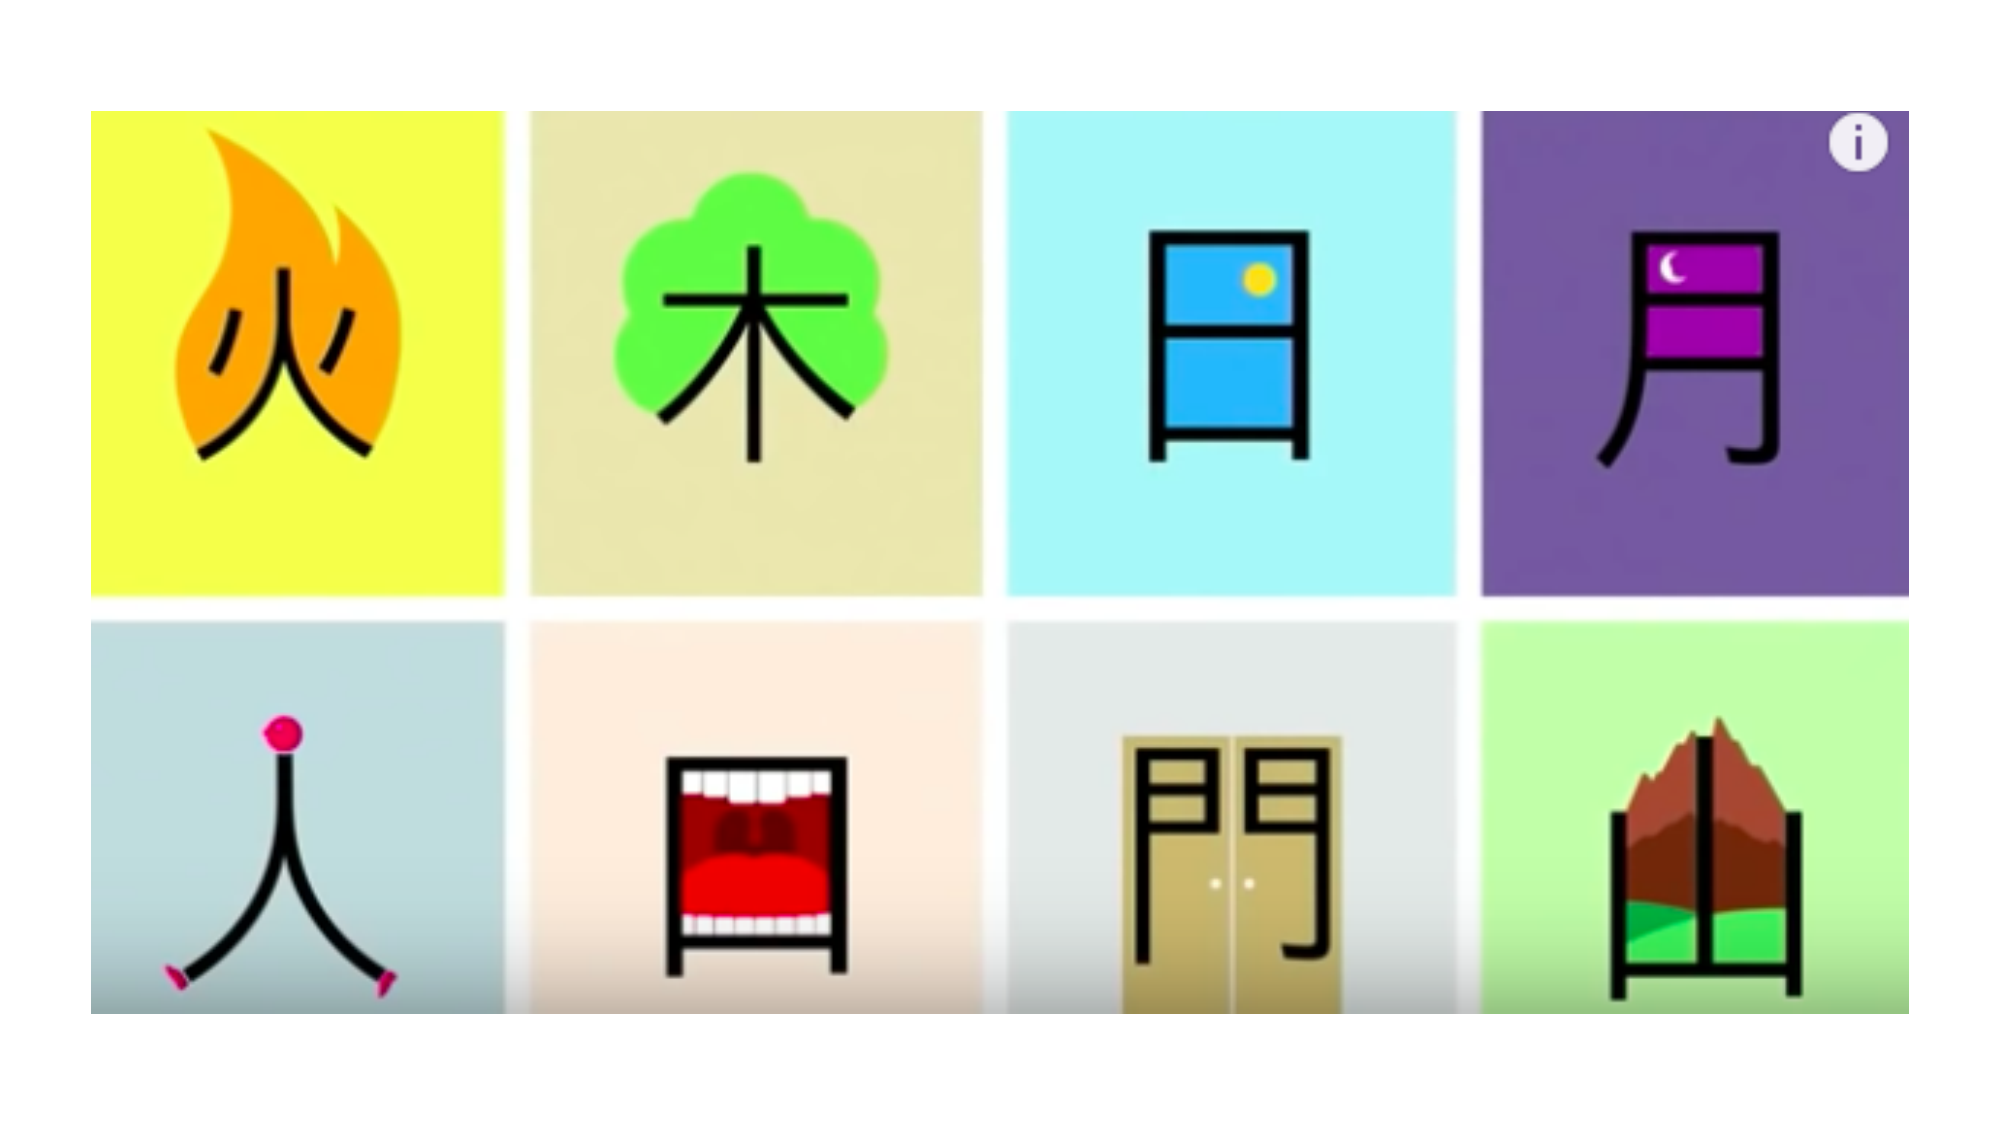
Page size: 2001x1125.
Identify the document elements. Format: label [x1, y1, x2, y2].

picture [91, 111, 1909, 1014]
